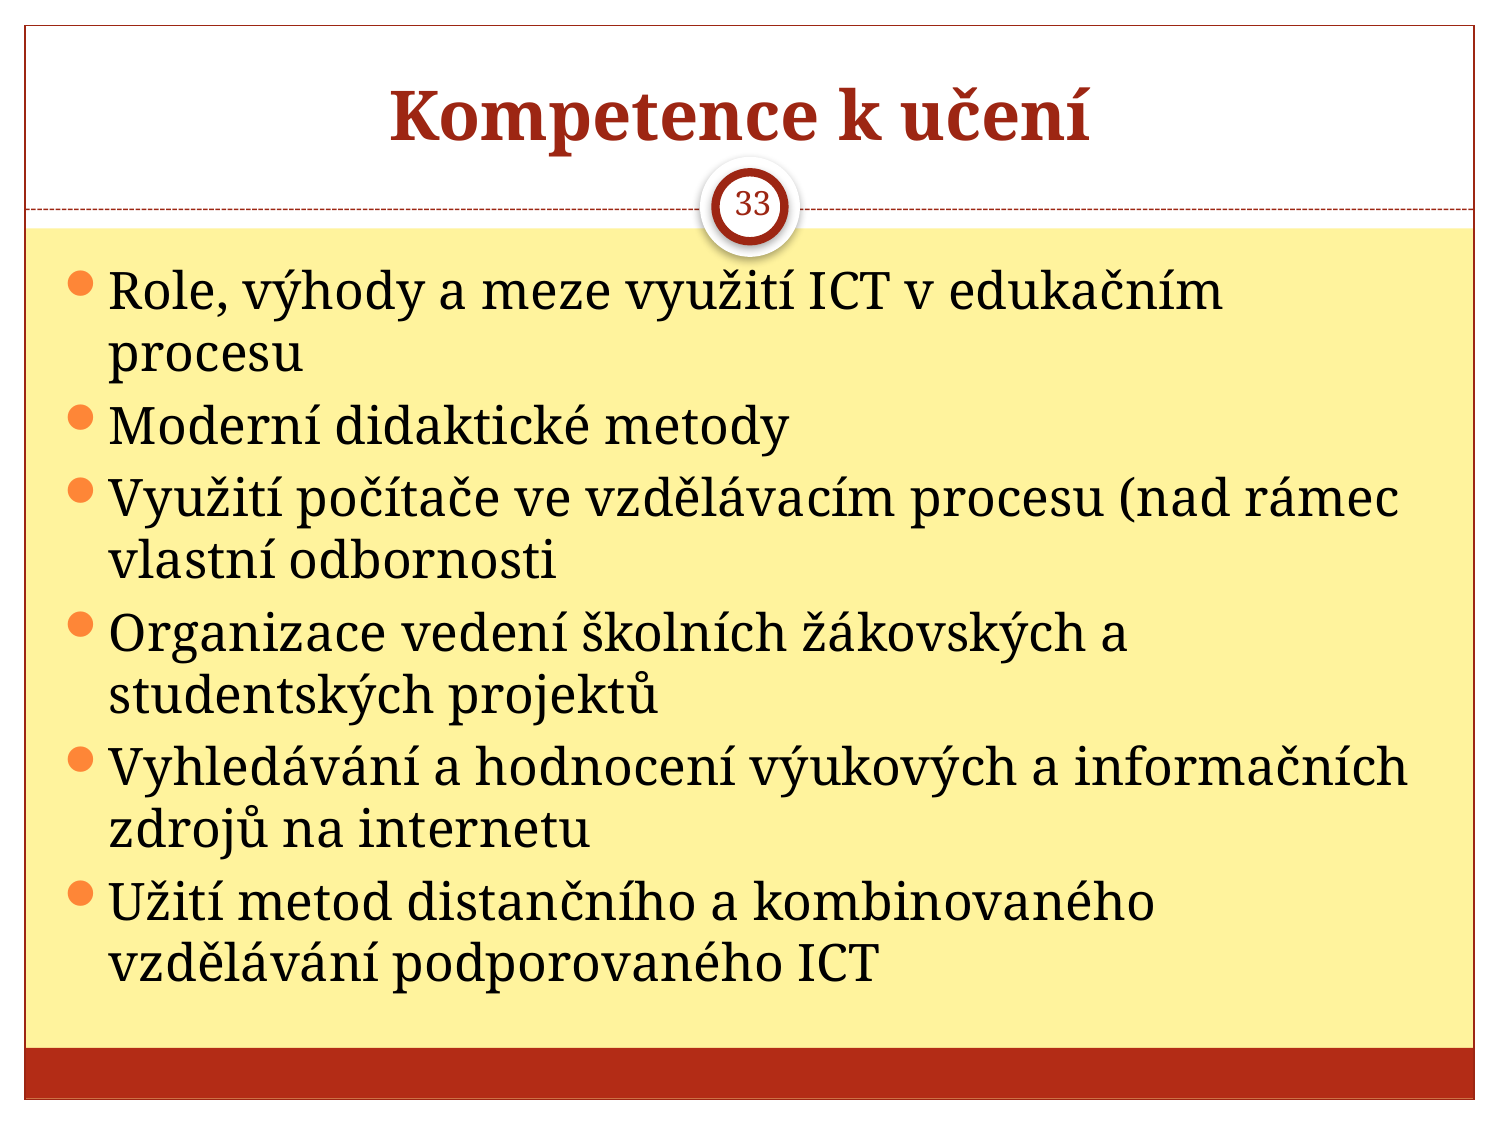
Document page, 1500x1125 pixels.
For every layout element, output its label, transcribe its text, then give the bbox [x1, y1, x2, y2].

list Role, výhody a meze využití ICT v edukačním procesu Moderní didaktické metody Využití počítače ve vzdělávacím procesu (nad rámec vlastní odbornosti Organizace vedení školních žákovských a studentských projektů Vyhledávání a hodnocení výukových a informačních zdrojů na internetu Užití metod distančního a kombinovaného vzdělávání podporovaného ICT [49, 250, 1445, 1001]
title Kompetence k učení [49, 37, 1450, 162]
slide_number 33 [715, 168, 791, 241]
